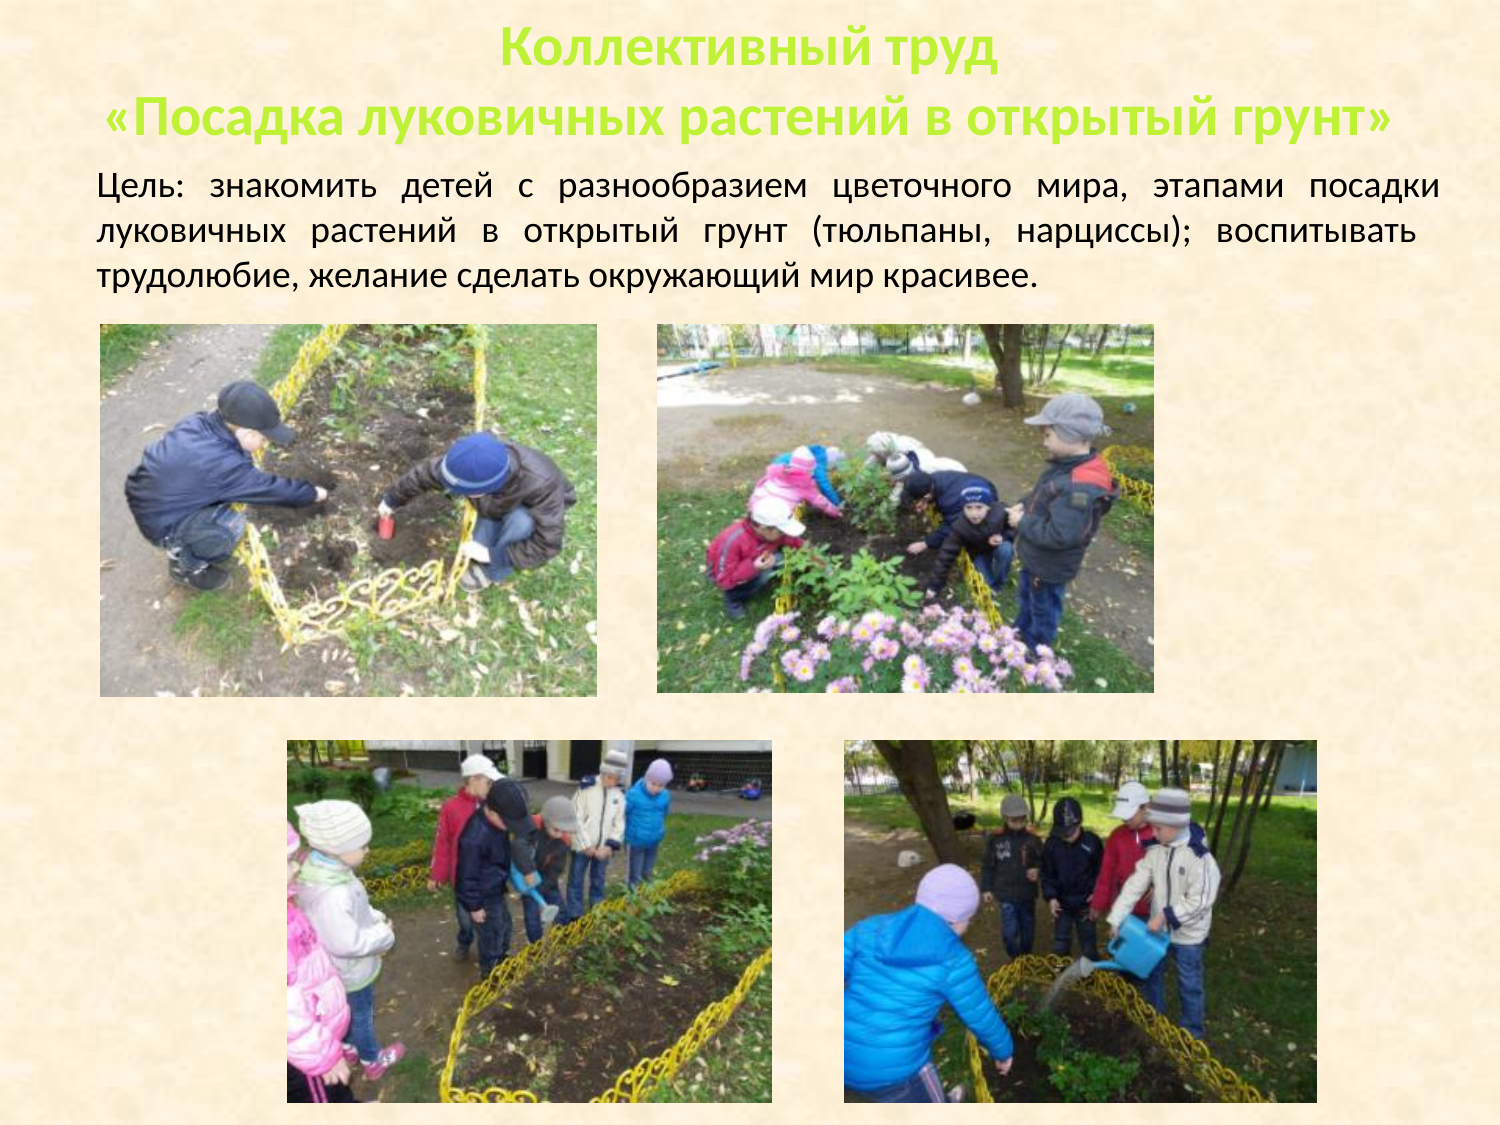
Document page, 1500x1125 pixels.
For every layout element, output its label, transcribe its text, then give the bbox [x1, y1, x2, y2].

text_box Цель: знакомить детей с разнообразием цветочного мира, этапами посадки луковичных растений в открытый грунт (тюльпаны, нарциссы); воспитывать трудолюбие, желание сделать окружающий мир красивее. [81, 152, 1457, 303]
picture [0, 0, 1500, 1125]
text_box Коллективный труд «Посадка луковичных растений в открытый грунт» [58, 0, 1441, 155]
